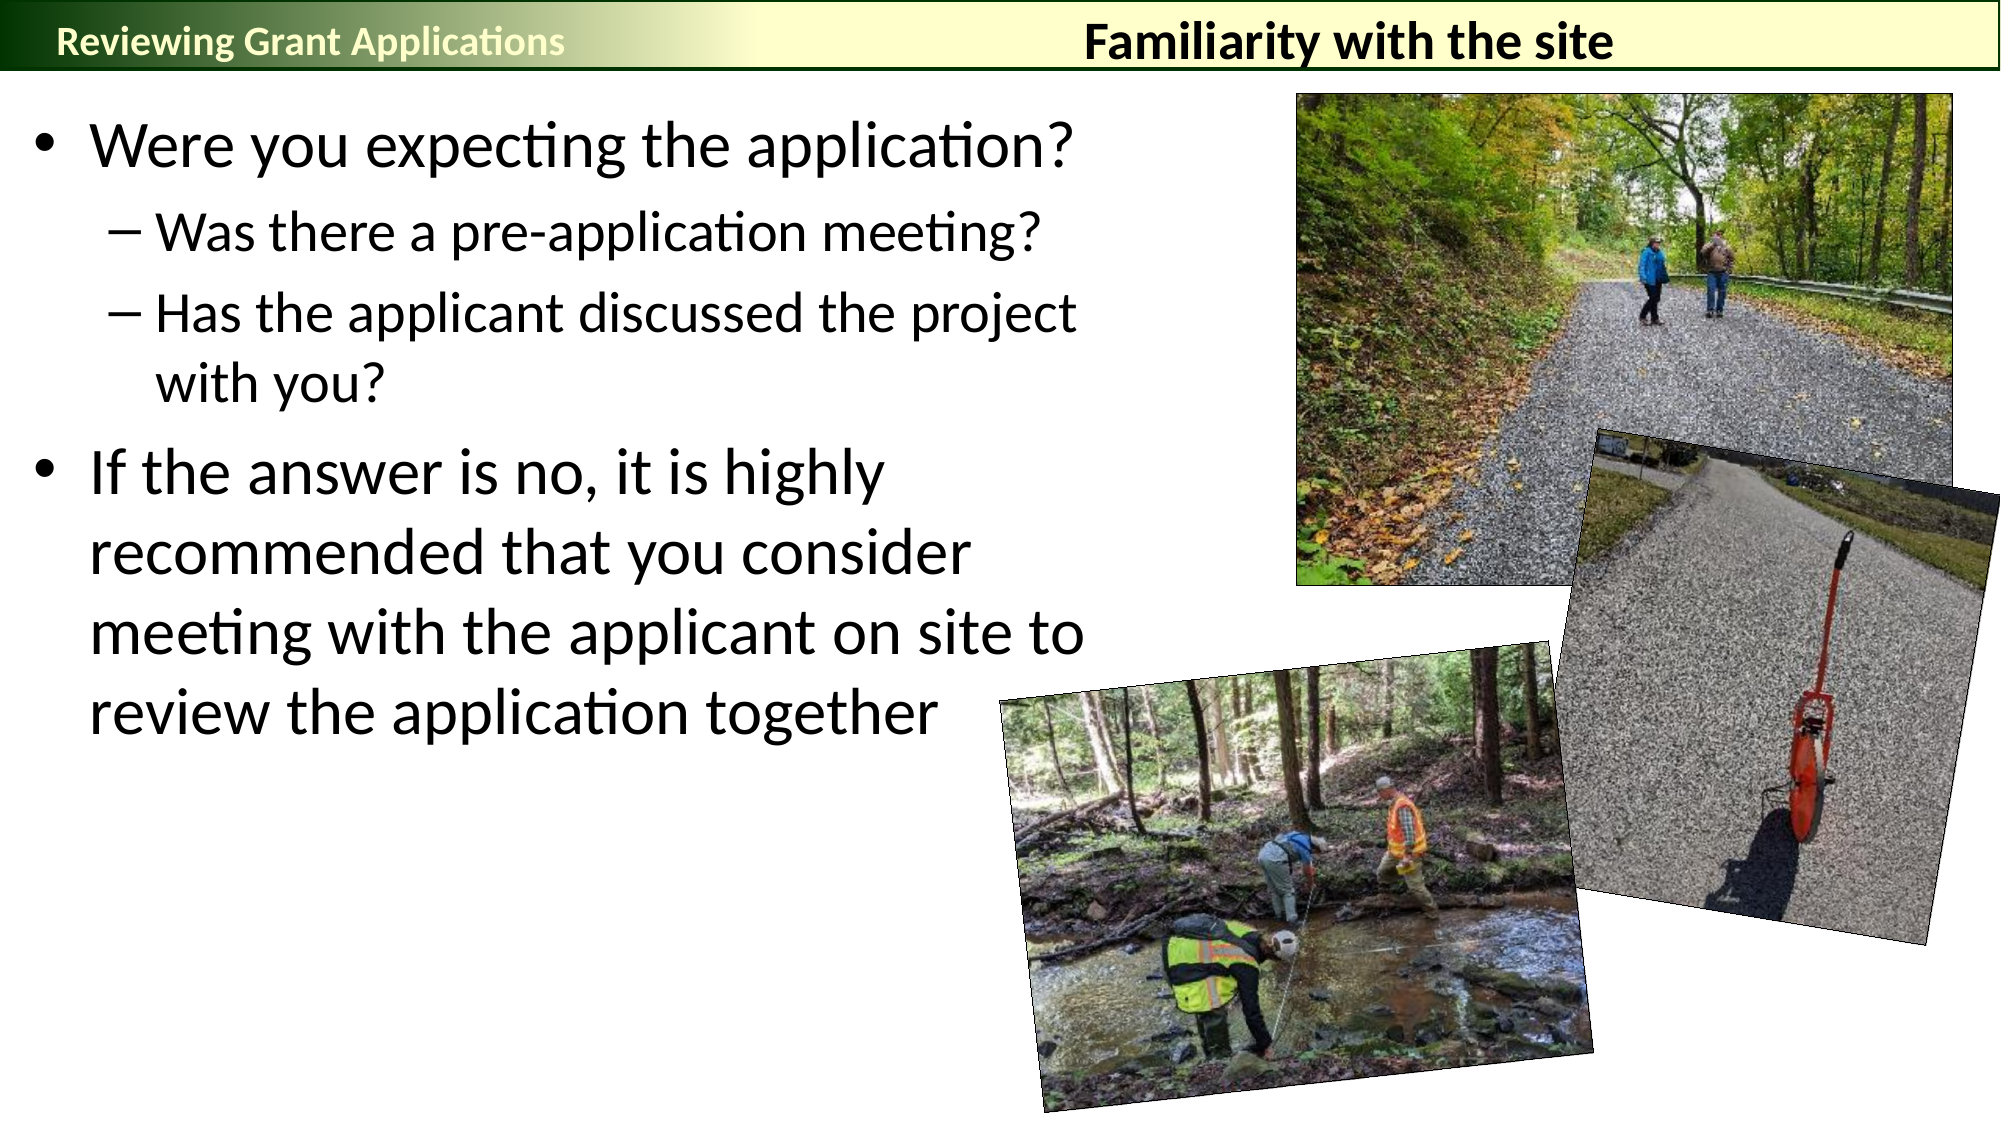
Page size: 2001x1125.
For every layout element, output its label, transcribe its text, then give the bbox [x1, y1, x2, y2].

list Were you expecting the application? Was there a pre-application meeting? Has the applicant discussed the project with you? If the answer is no, it is highly recommended that you consider meeting with the applicant on site to review the application together [18, 93, 1119, 1113]
text_box Familiarity with the site [699, 0, 2000, 75]
text_box Reviewing Grant Applications [41, 1, 624, 77]
picture [1001, 93, 2000, 1112]
